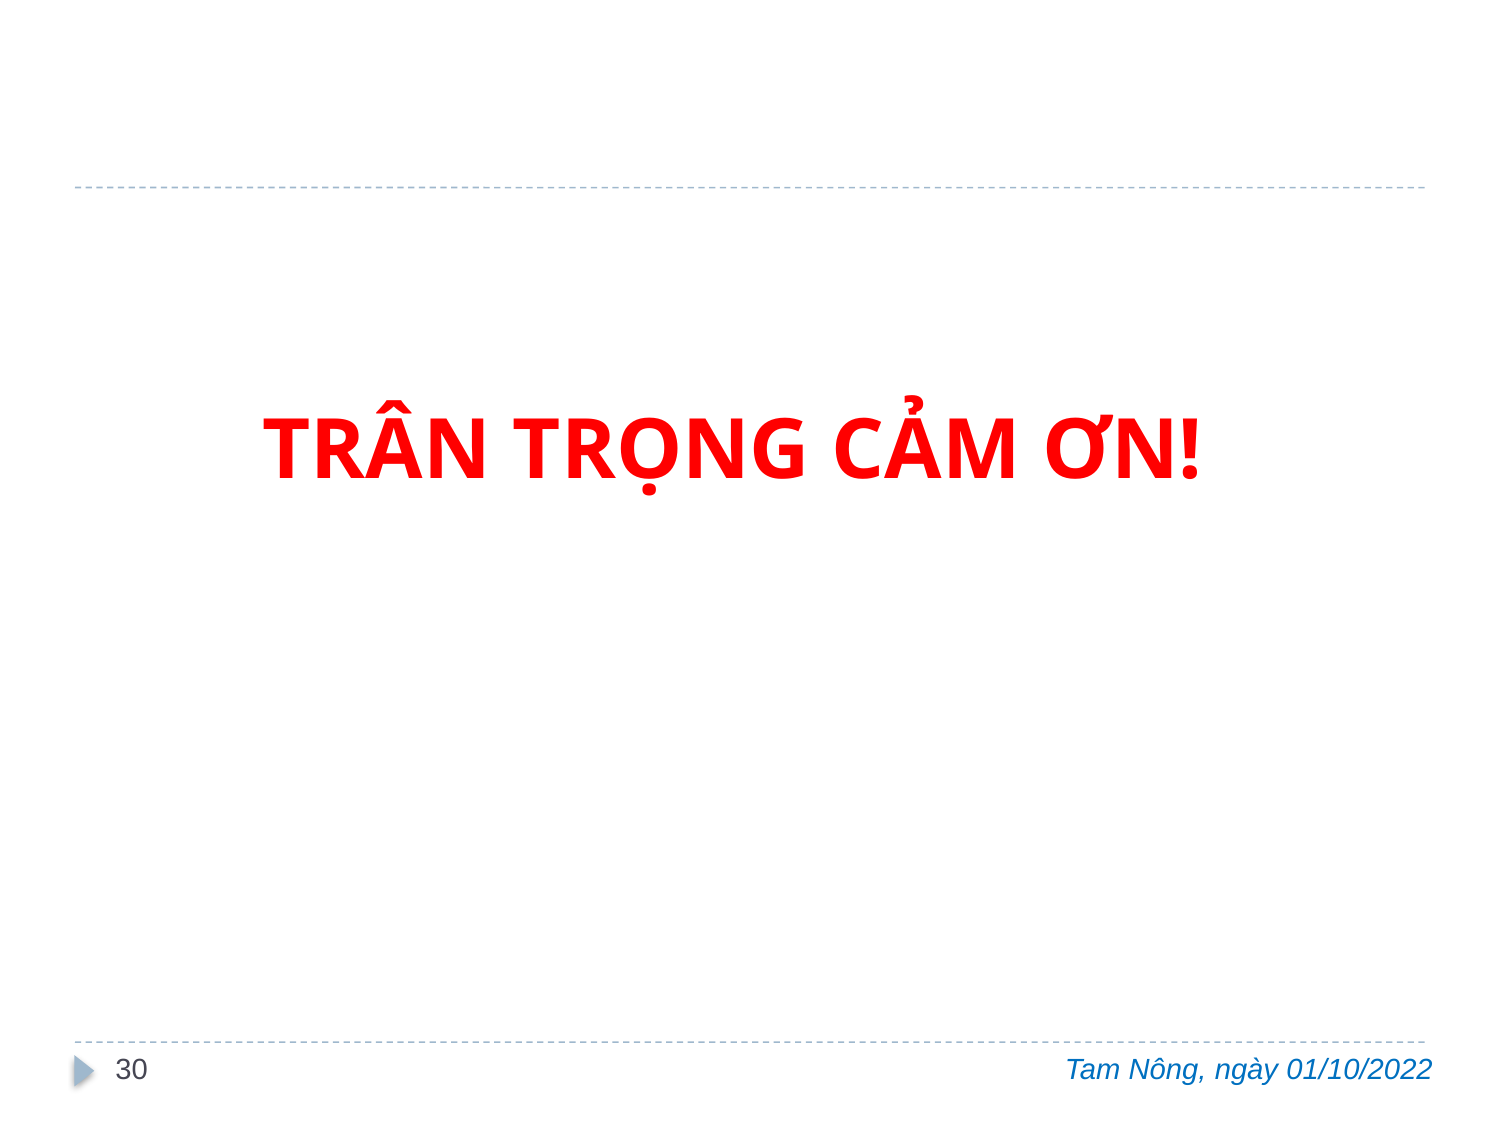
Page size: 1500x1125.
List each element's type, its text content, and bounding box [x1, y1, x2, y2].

slide_number 30 [100, 1042, 426, 1103]
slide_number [1050, 1042, 1450, 1103]
list TRÂN TRỌNG CẢM ƠN! [124, 274, 1363, 936]
